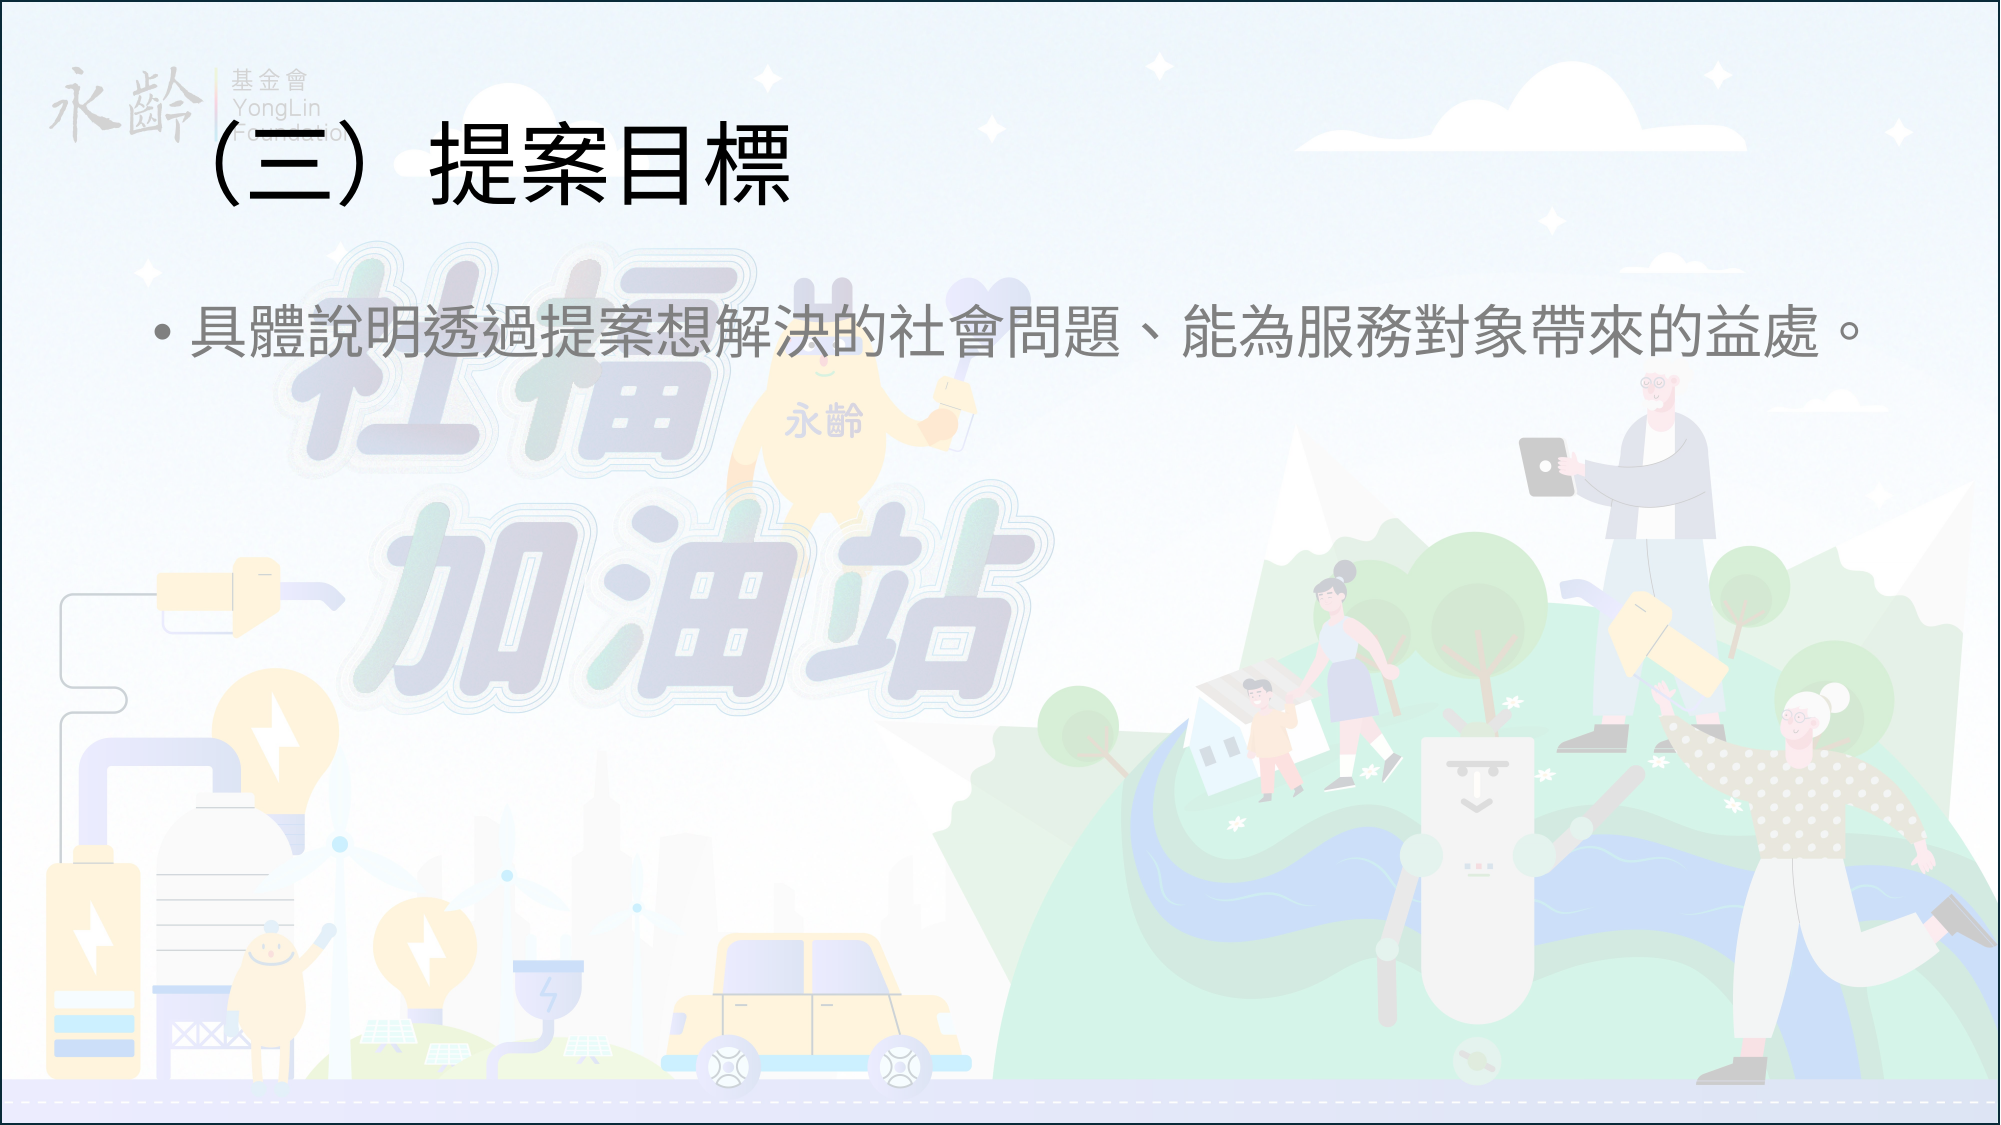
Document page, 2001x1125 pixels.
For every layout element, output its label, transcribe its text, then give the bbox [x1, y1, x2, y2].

list 具體說明透過提案想解決的社會問題、能為服務對象帶來的益處。 [137, 295, 1863, 1010]
title （三）提案目標 [137, 59, 1863, 278]
text_box [0, 0, 2000, 1125]
